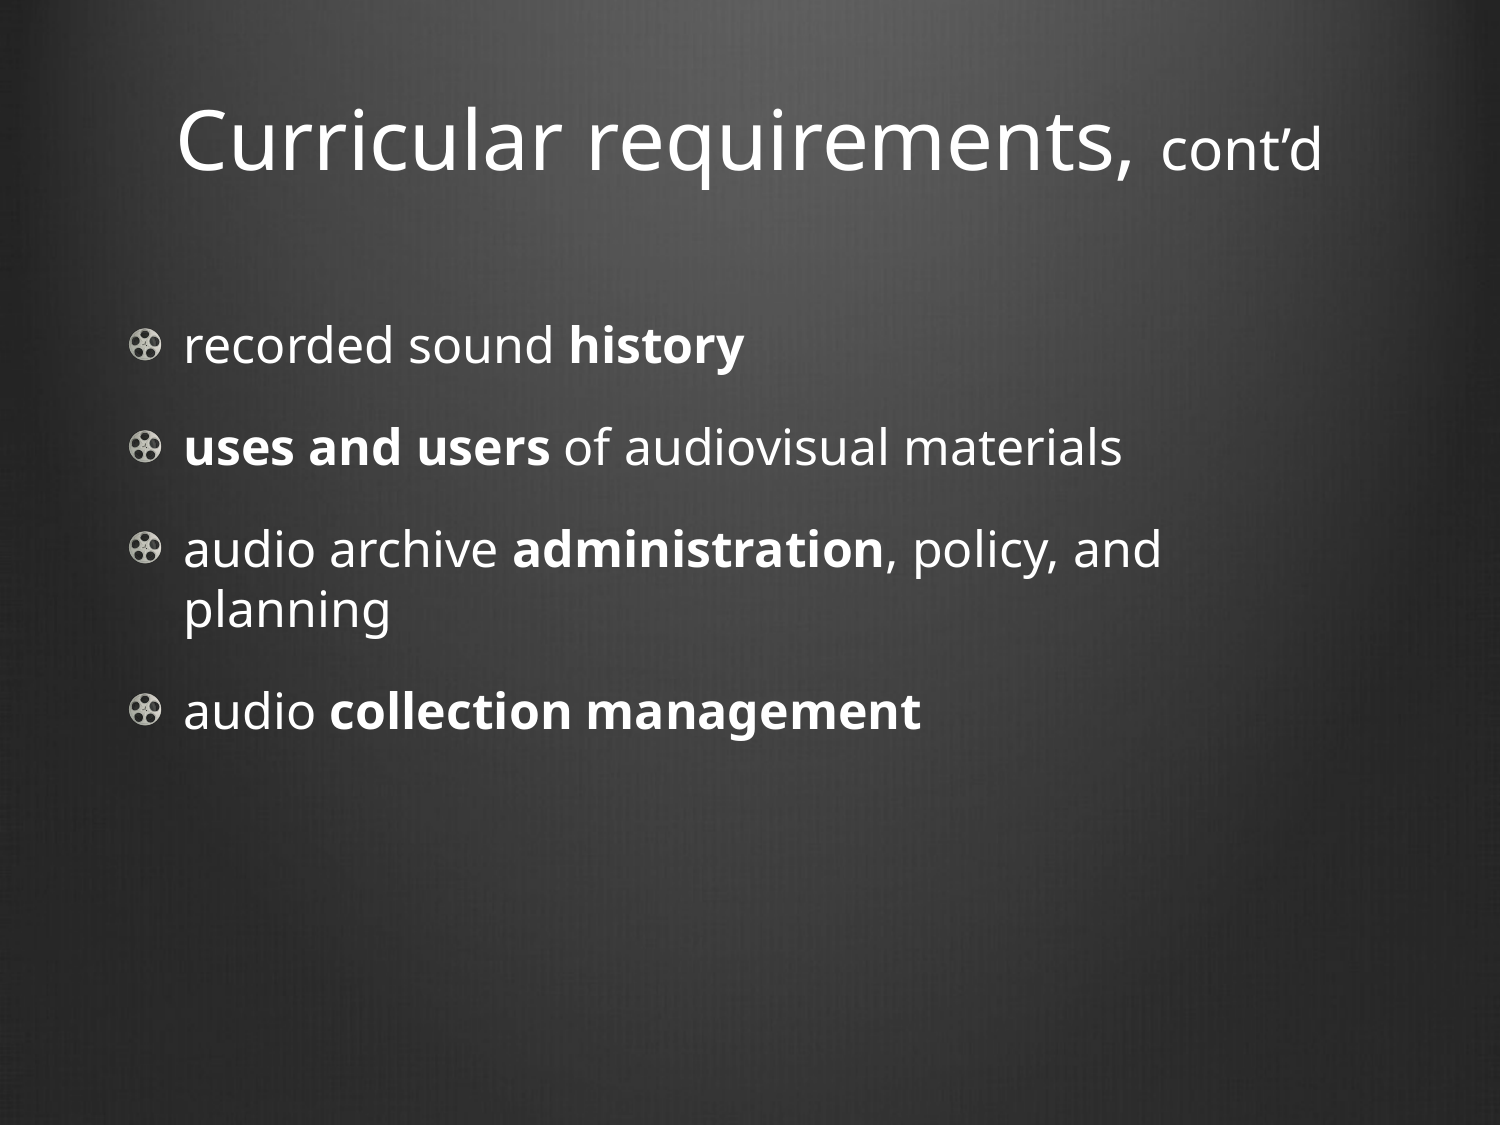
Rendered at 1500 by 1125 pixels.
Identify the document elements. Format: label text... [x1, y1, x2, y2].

picture [127, 691, 163, 727]
title Curricular requirements, cont’d [112, 19, 1388, 255]
list recorded sound history uses and users of audiovisual materials audio archive administration, policy, and planning audio collection management [112, 306, 1388, 1005]
picture [127, 428, 163, 464]
picture [127, 529, 163, 565]
picture [127, 326, 163, 362]
